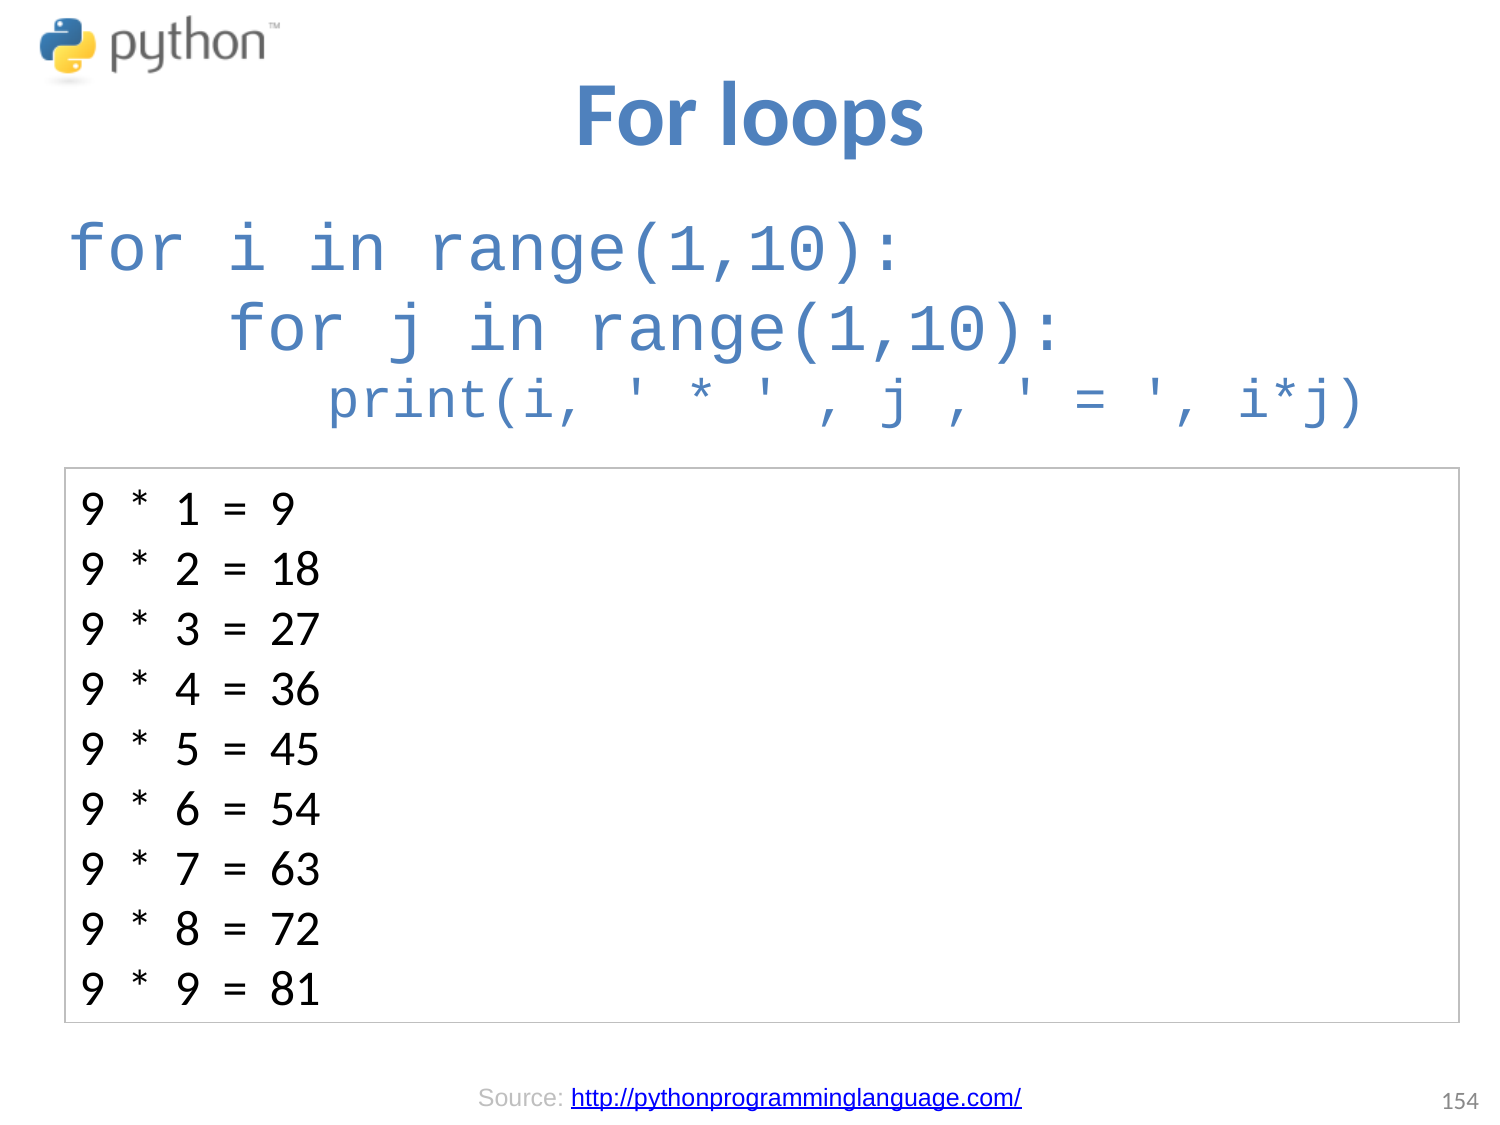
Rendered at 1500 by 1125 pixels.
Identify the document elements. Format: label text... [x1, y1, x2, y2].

picture [0, 1, 303, 104]
text_box Source: http://pythonprogramminglanguage.com/ [462, 1073, 1037, 1119]
title For loops [75, 45, 1425, 173]
text_box for i in range(1,10): for j in range(1,10): print(i, ' * ' , j , ' = ', i*j) [53, 196, 1459, 436]
slide_number 154 [1144, 1069, 1495, 1125]
text_box 9 * 1 = 9 9 * 2 = 18 9 * 3 = 27 9 * 4 = 36 9 * 5 = 45 9 * 6 = 54 9 * 7 = 63 9 * 8 = 72 9 * 9 = 81 [64, 467, 1459, 1023]
